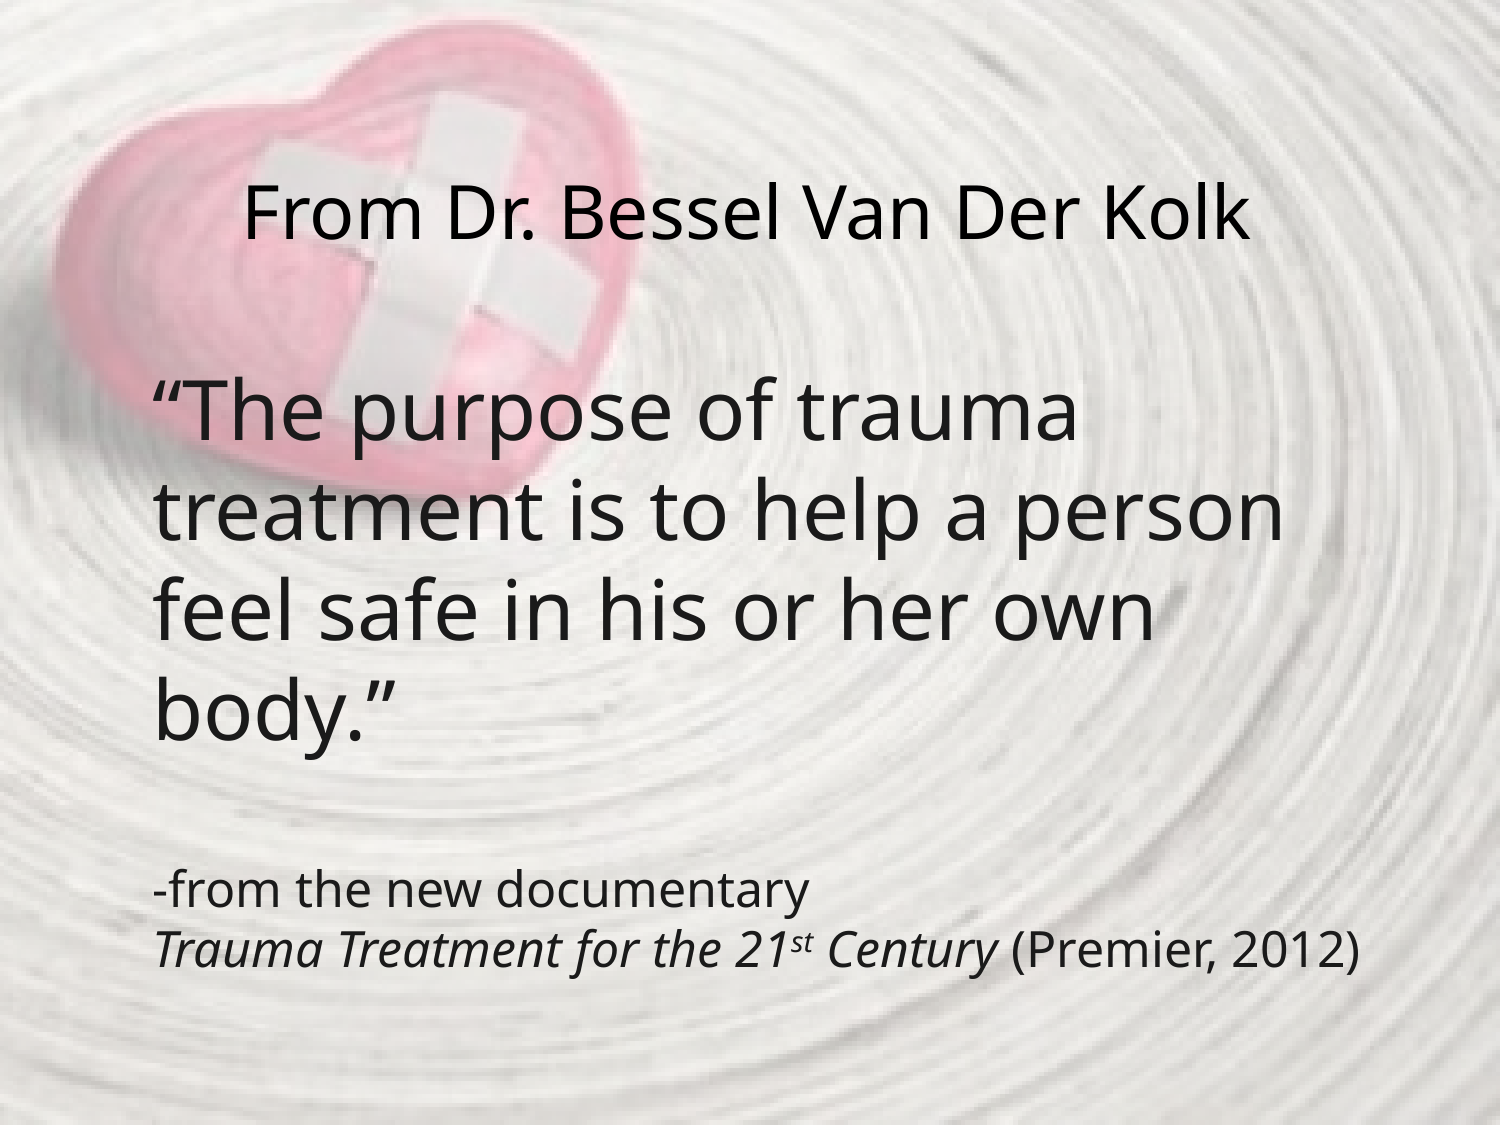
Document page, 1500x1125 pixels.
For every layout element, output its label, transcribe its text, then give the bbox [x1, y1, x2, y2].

title From Dr. Bessel Van Der Kolk [124, 115, 1370, 304]
text_box “The purpose of trauma treatment is to help a person feel safe in his or her own body.” -from the new documentary Trauma Treatment for the 21st Century (Premier, 2012) [137, 350, 1388, 1045]
